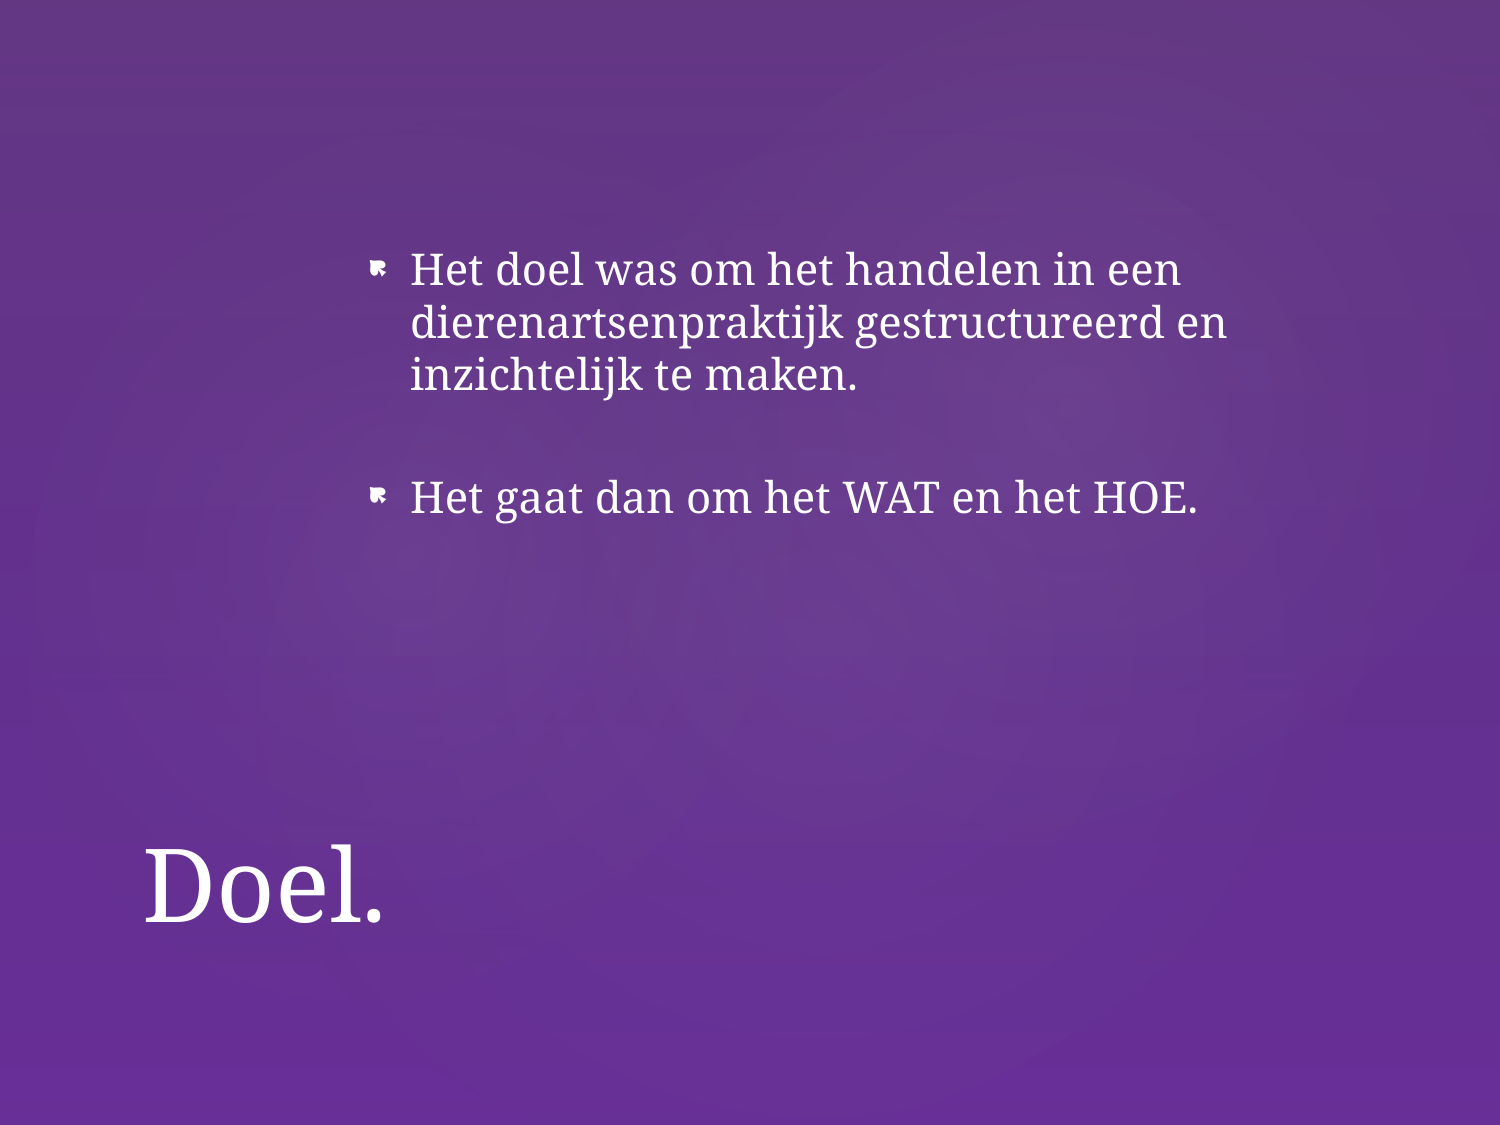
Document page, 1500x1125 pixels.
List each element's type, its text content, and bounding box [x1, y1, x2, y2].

title Doel. [127, 800, 1365, 950]
list Het doel was om het handelen in een dierenartsenpraktijk gestructureerd en inzichtelijk te maken. Het gaat dan om het WAT en het HOE. [350, 112, 1350, 713]
